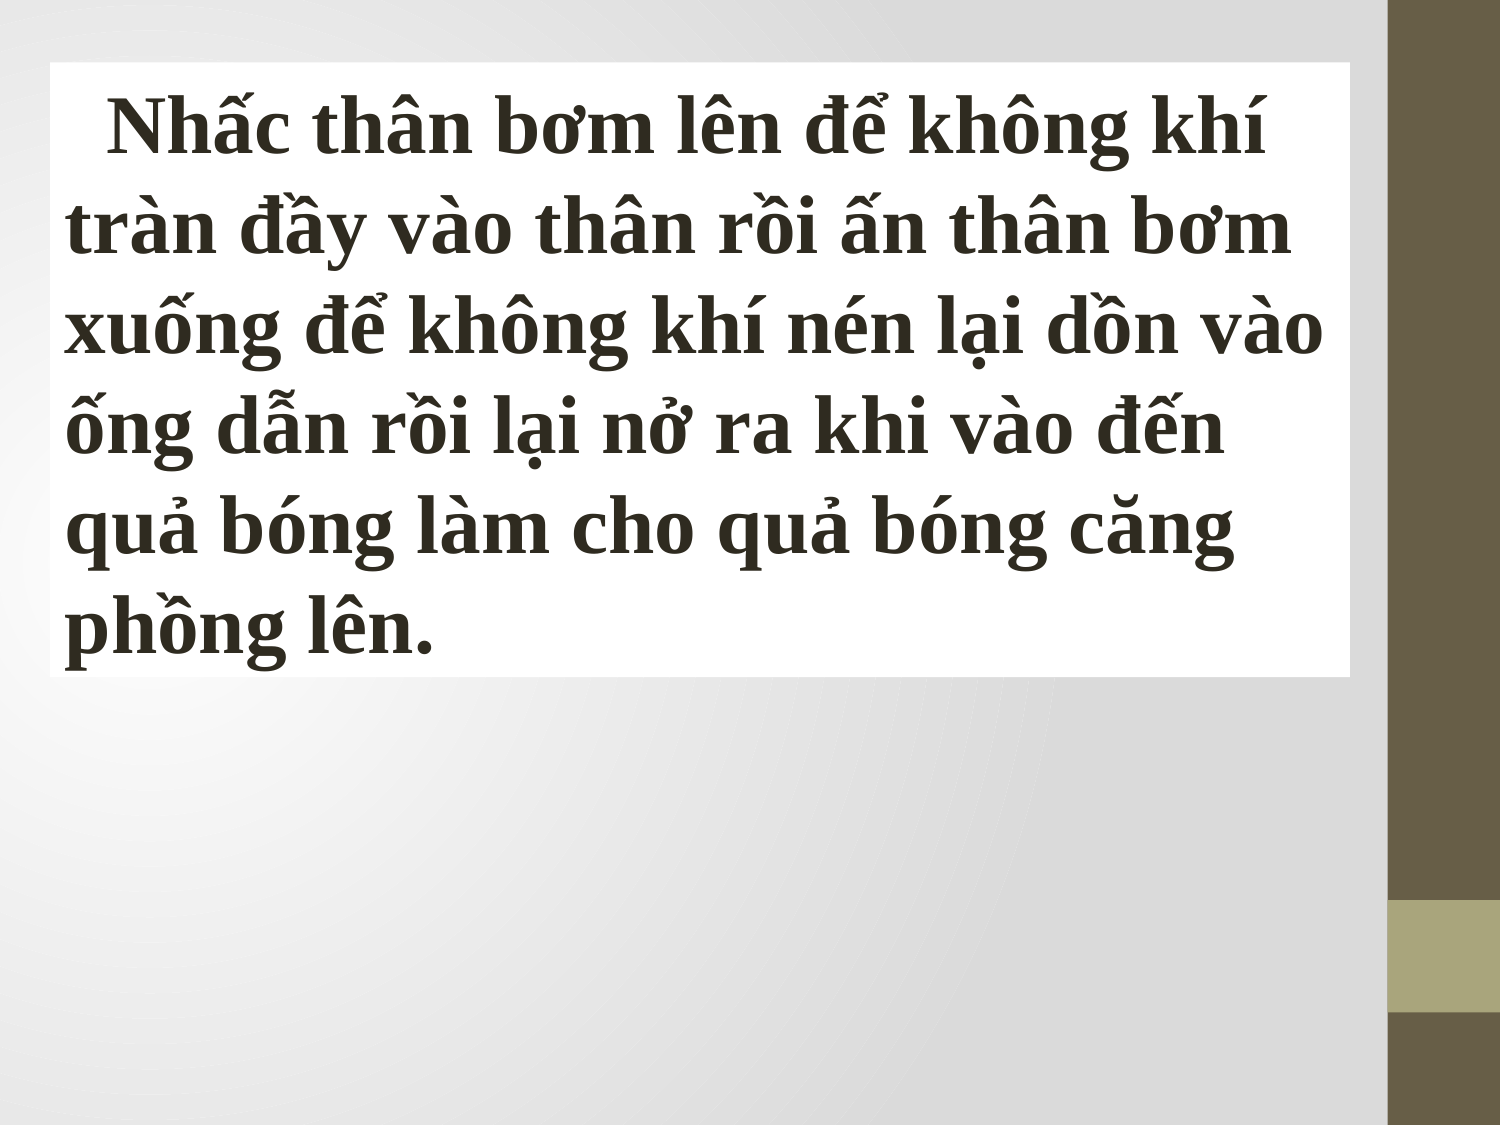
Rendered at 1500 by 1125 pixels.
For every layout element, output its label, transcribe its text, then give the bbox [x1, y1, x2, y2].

text_box Nhấc thân bơm lên để không khí tràn đầy vào thân rồi ấn thân bơm xuống để không khí nén lại dồn vào ống dẫn rồi lại nở ra khi vào đến quả bóng làm cho quả bóng căng phồng lên. [50, 62, 1350, 678]
text_box Tác động lên chiếc bơm như thế nào để chứng minh không khí có thể bị nén lại và giãn ra? [37, 37, 1288, 353]
